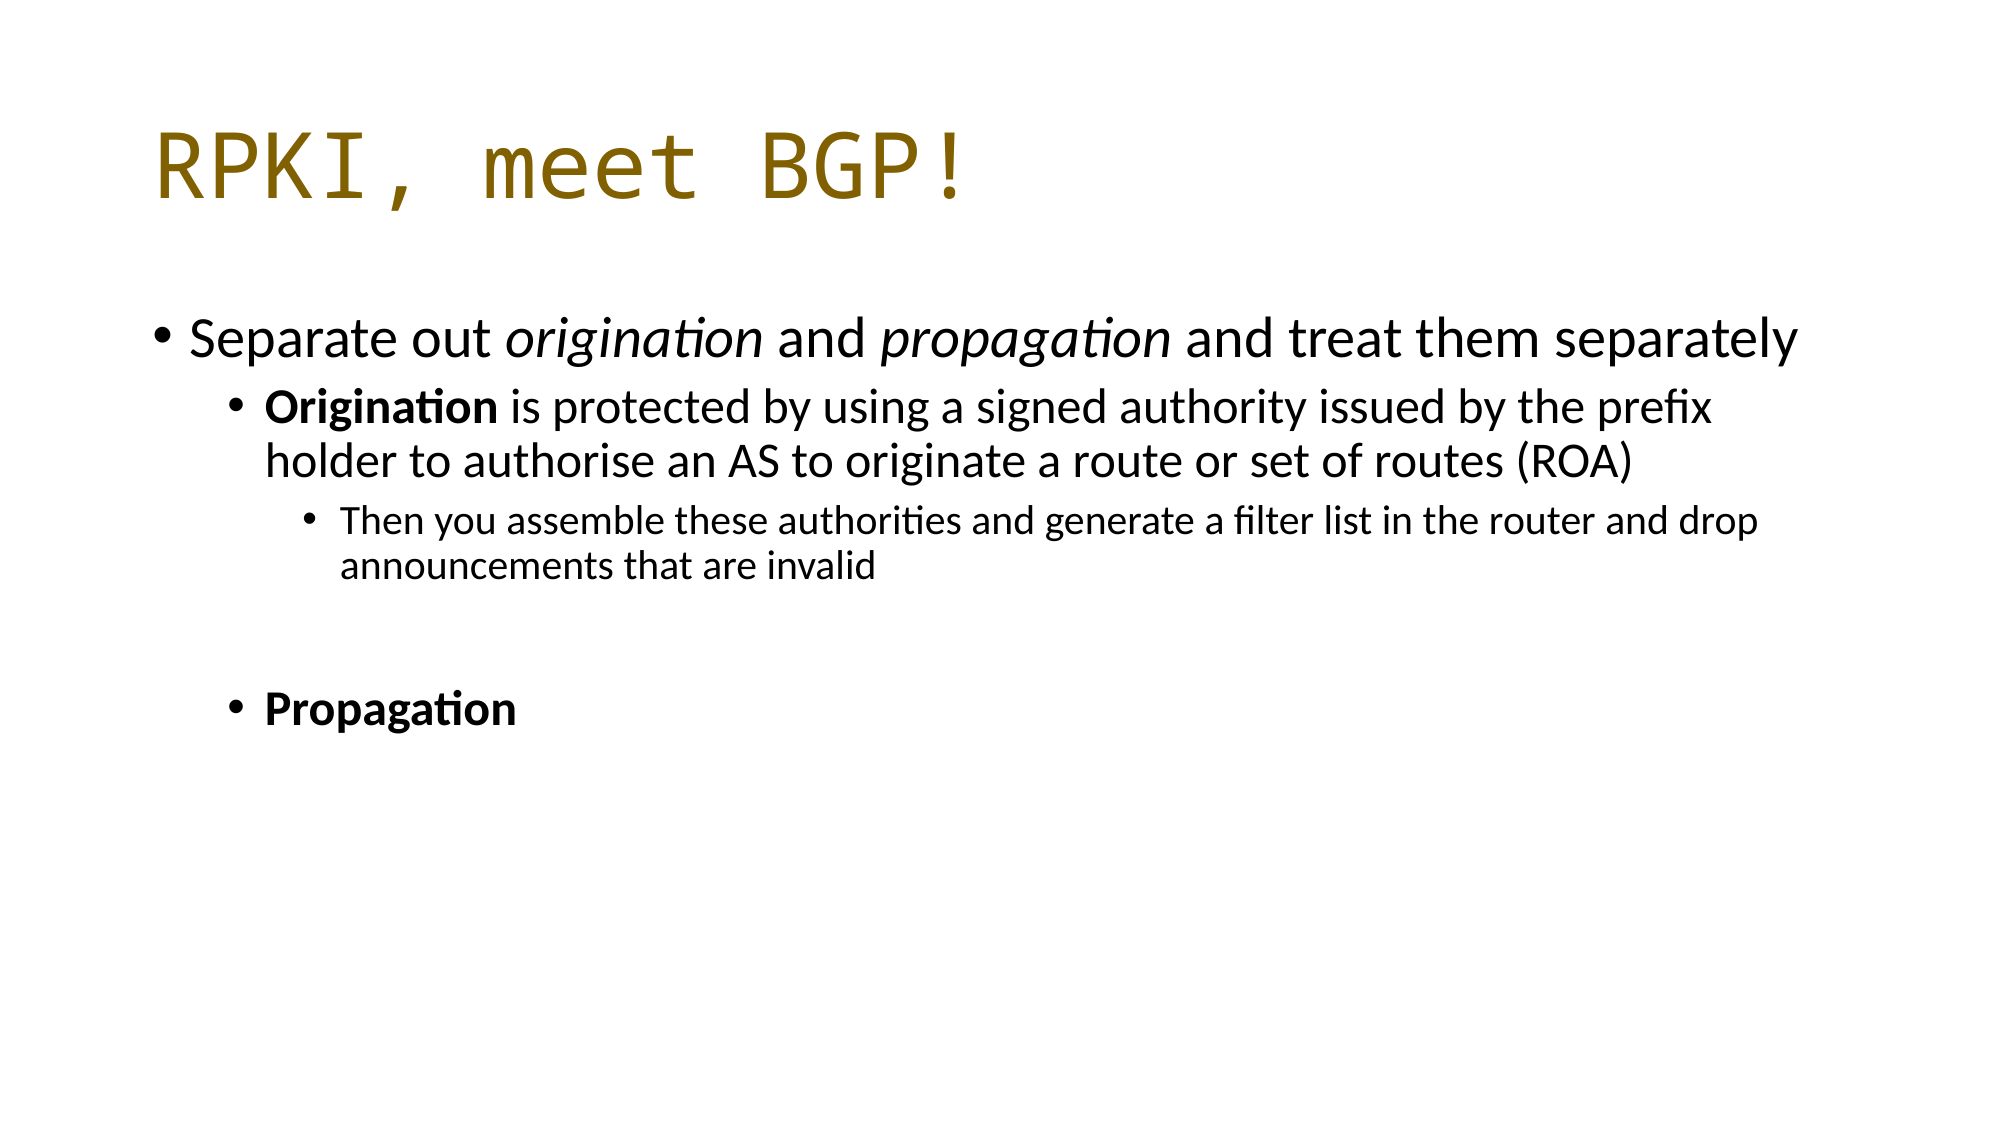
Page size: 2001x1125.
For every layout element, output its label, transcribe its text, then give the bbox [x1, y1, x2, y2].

title RPKI, meet BGP! [137, 59, 1863, 278]
list Separate out origination and propagation and treat them separately Origination is protected by using a signed authority issued by the prefix holder to authorise an AS to originate a route or set of routes (ROA) Then you assemble these authorities and generate a filter list in the router and drop announcements that are invalid Propagation [137, 299, 1863, 1014]
